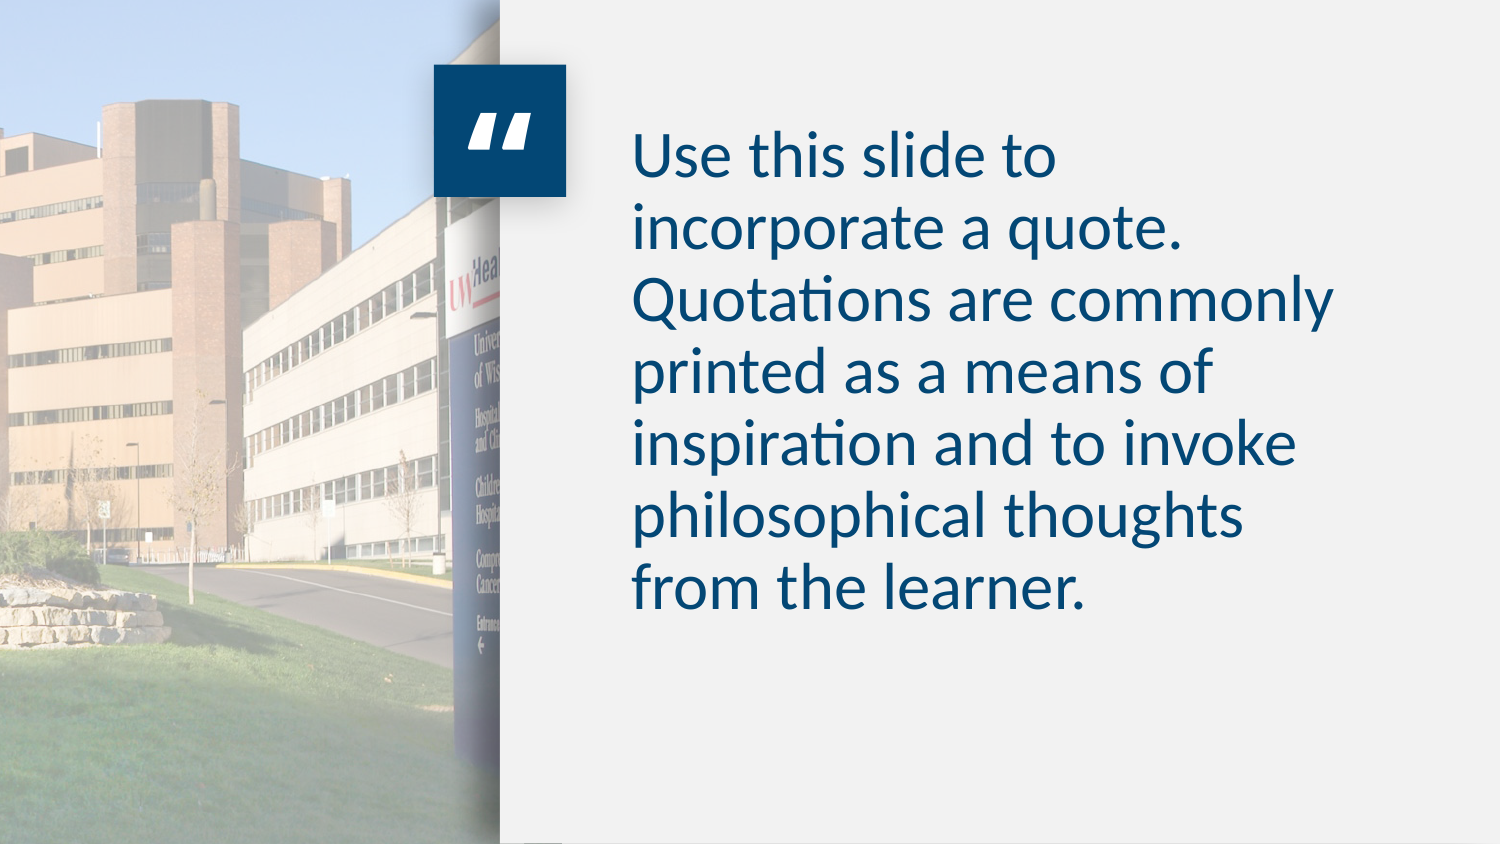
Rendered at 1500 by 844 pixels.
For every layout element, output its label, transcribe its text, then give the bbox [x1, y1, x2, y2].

list Use this slide to incorporate a quote. Quotations are commonly printed as a means of inspiration and to invoke philosophical thoughts from the learner. [616, 112, 1389, 769]
